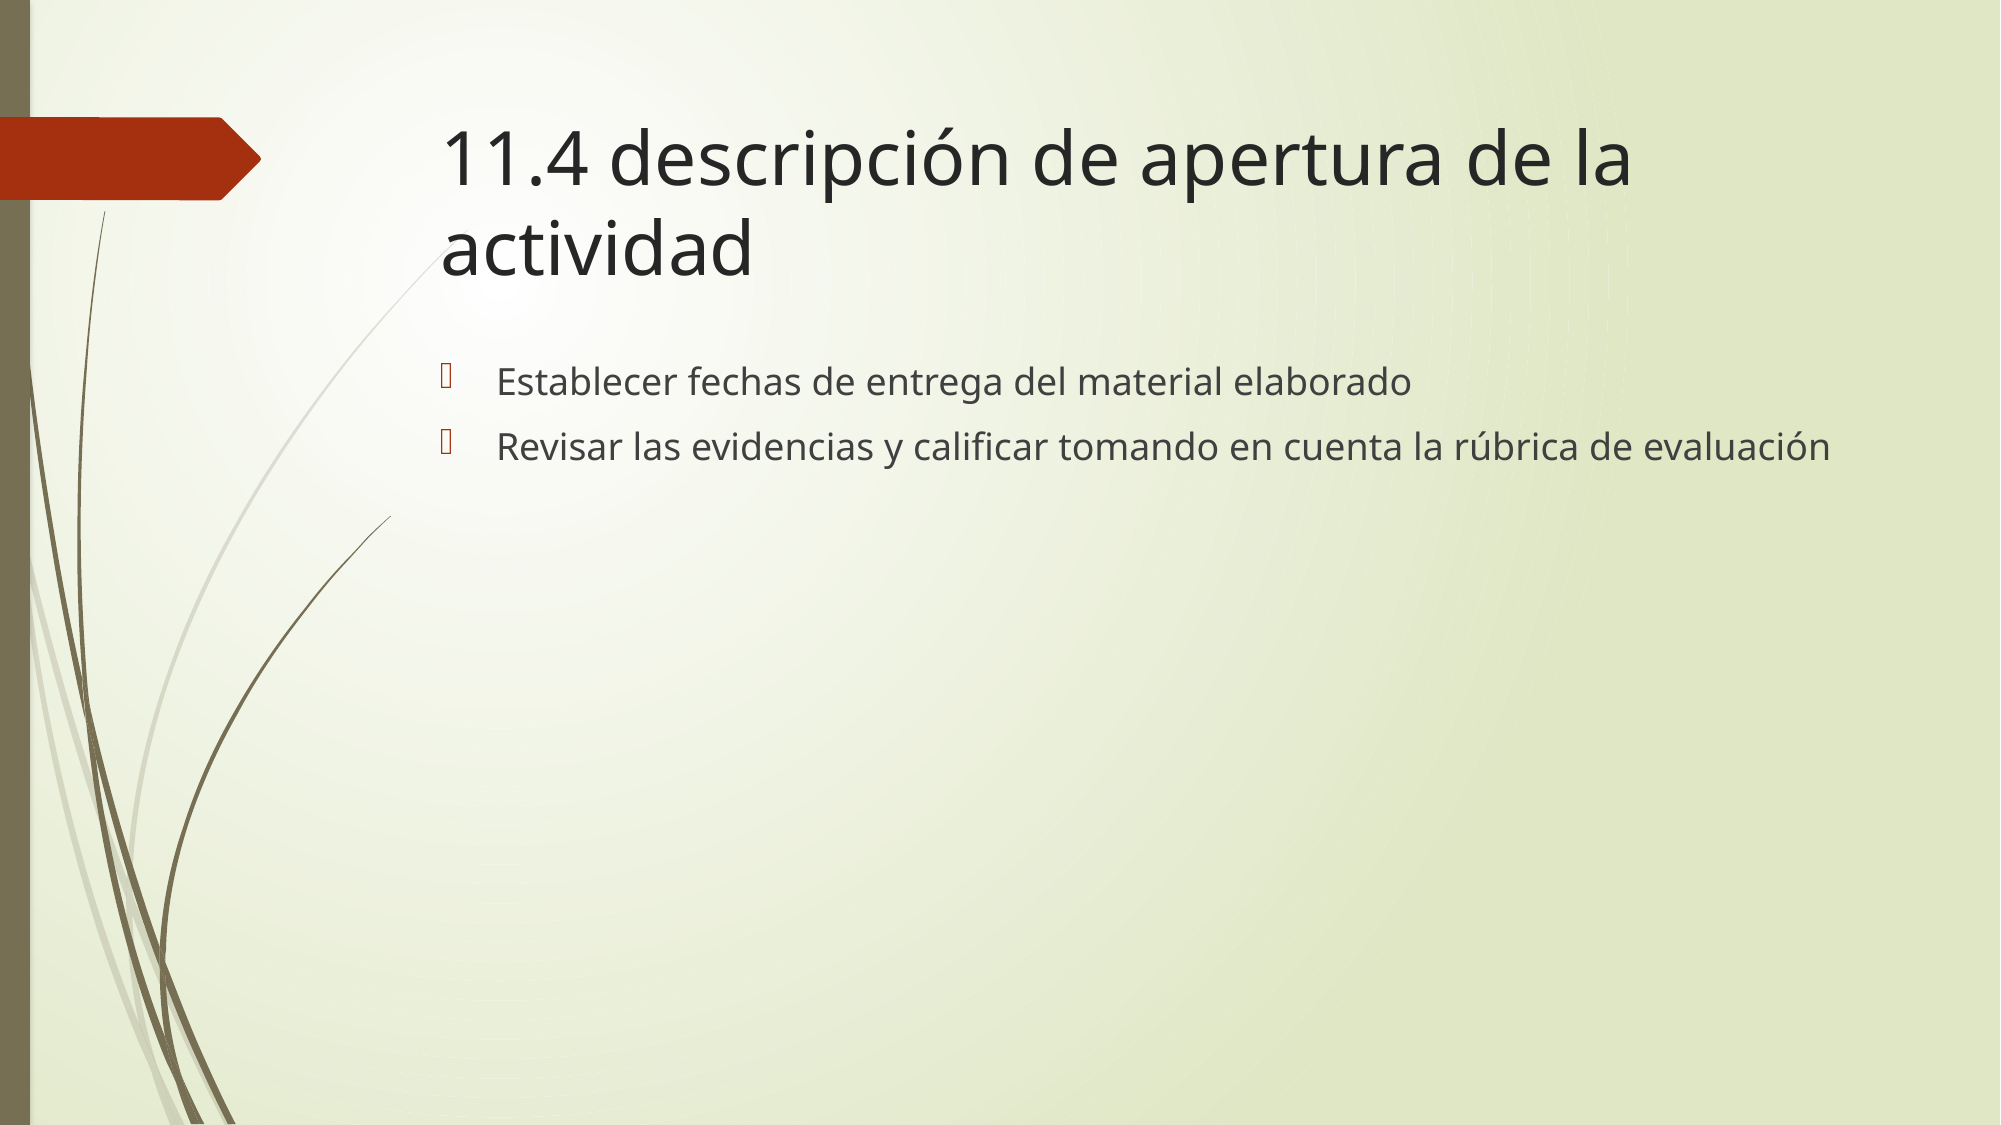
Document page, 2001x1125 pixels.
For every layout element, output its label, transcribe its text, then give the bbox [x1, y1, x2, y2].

title 11.4 descripción de apertura de la actividad [425, 102, 1888, 313]
list Establecer fechas de entrega del material elaborado Revisar las evidencias y calificar tomando en cuenta la rúbrica de evaluación [424, 350, 1888, 970]
